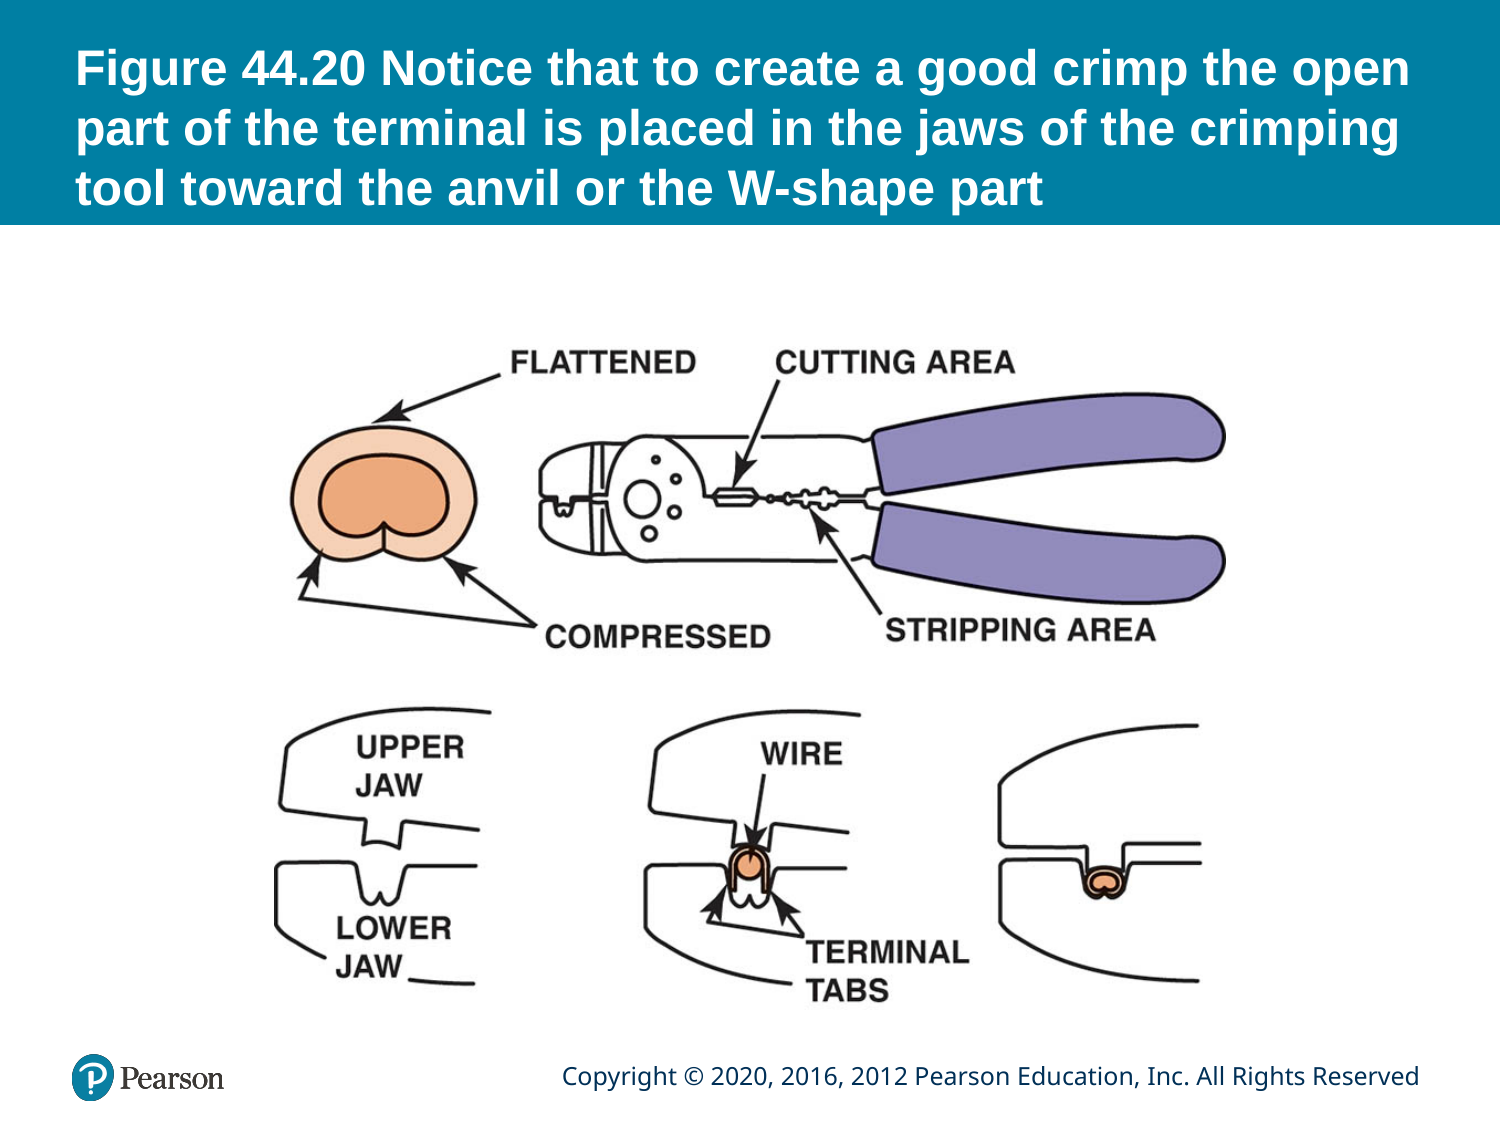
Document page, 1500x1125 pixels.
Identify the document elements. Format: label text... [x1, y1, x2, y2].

picture [72, 1054, 87, 1070]
picture [72, 1088, 83, 1101]
picture [98, 1054, 224, 1101]
picture [273, 345, 1227, 1010]
title Figure 44.20 Notice that to create a good crimp the open part of the terminal is placed in the jaws of the crimping tool toward the anvil or the W-shape part [75, 35, 1425, 216]
picture [80, 1063, 106, 1088]
